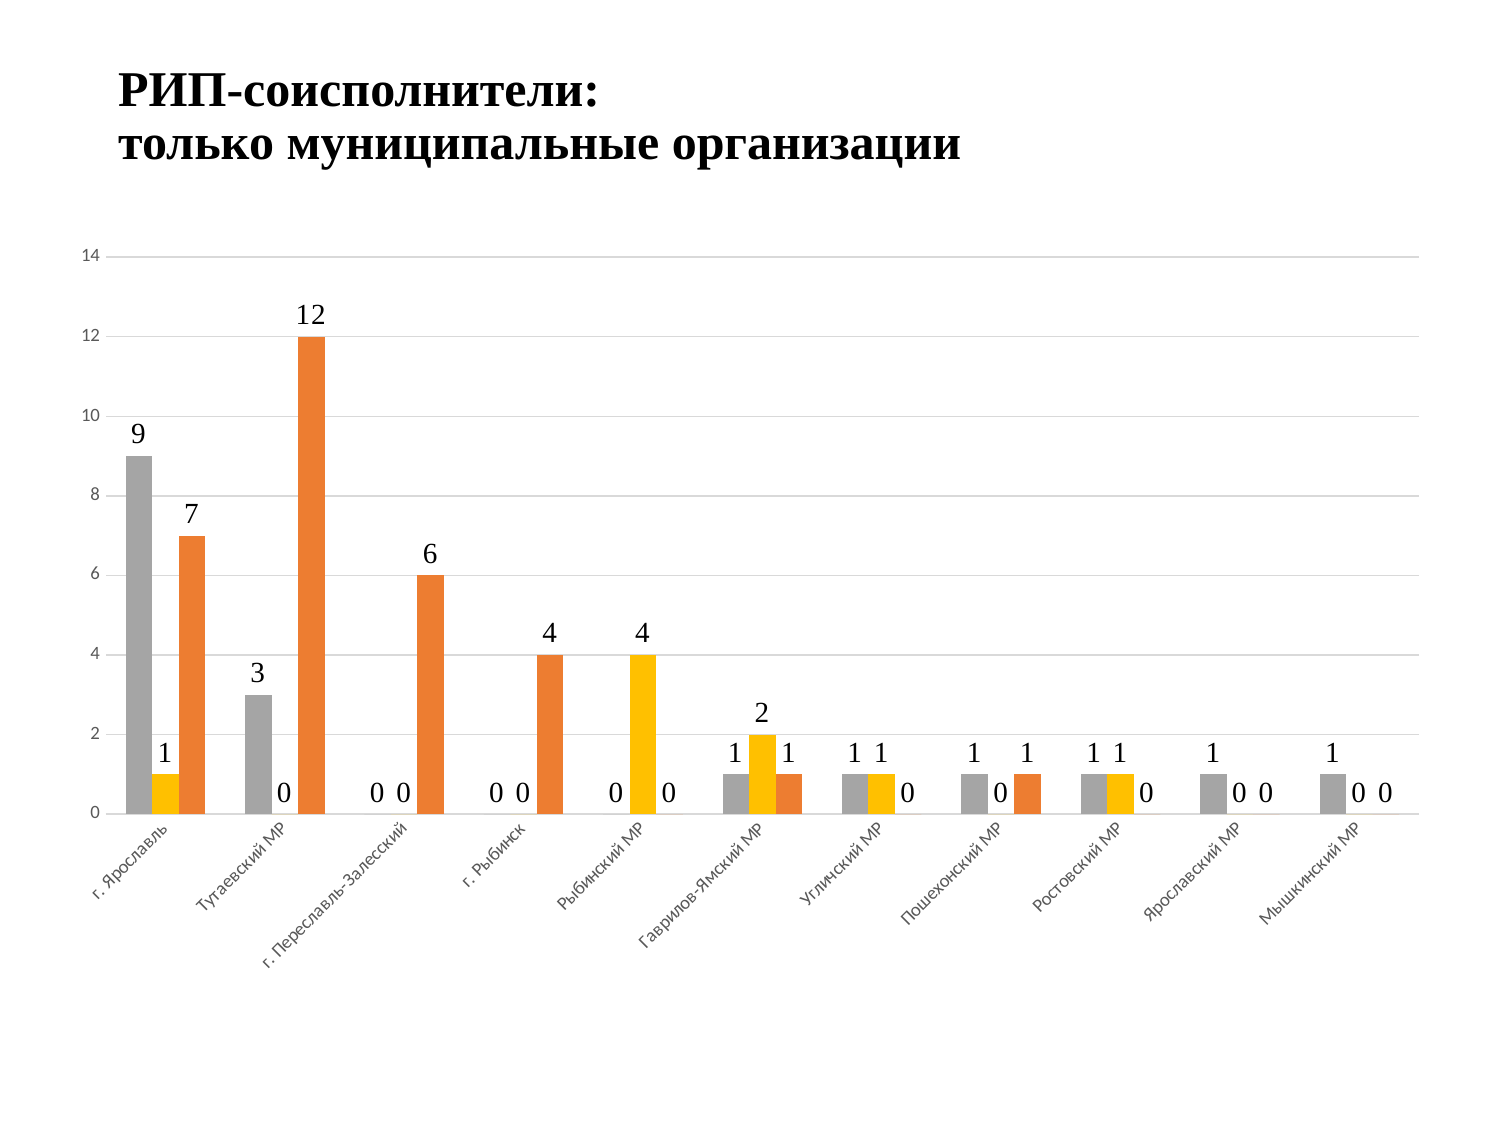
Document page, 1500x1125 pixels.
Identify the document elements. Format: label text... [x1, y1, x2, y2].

chart [53, 232, 1447, 988]
text_box РИП-соисполнители: только муниципальные организации [103, 42, 1397, 191]
